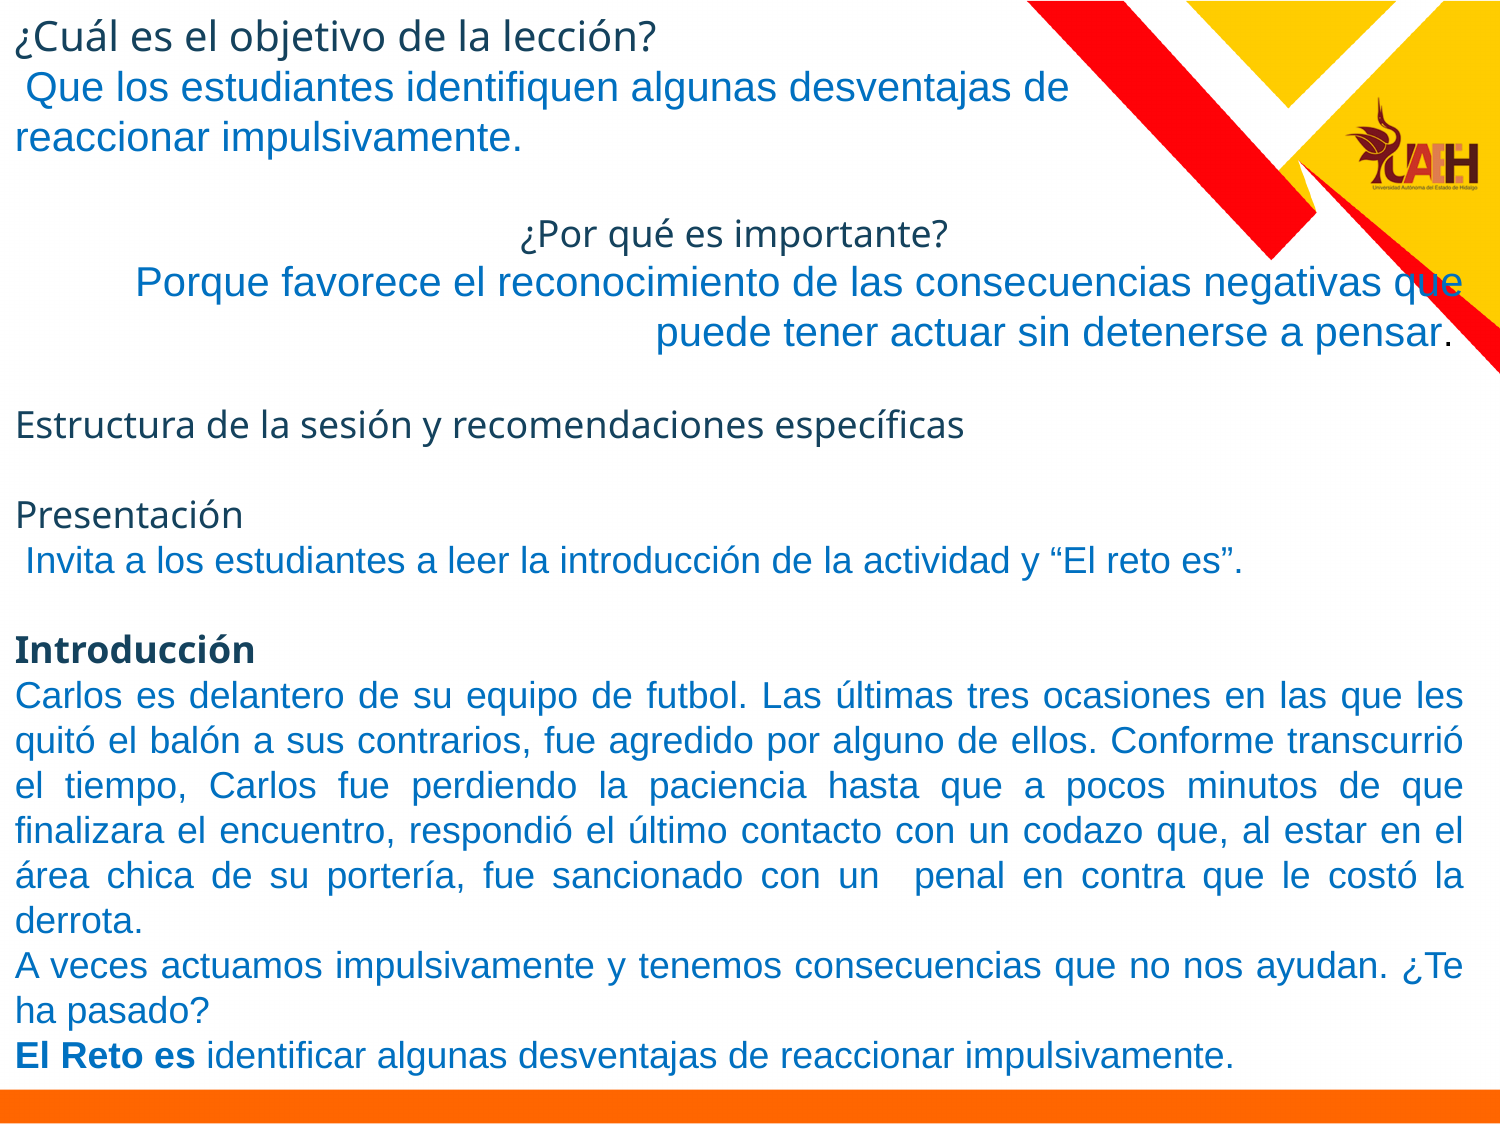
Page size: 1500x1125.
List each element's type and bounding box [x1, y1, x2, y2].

text_box [491, 405, 539, 444]
picture [0, 0, 1500, 1125]
